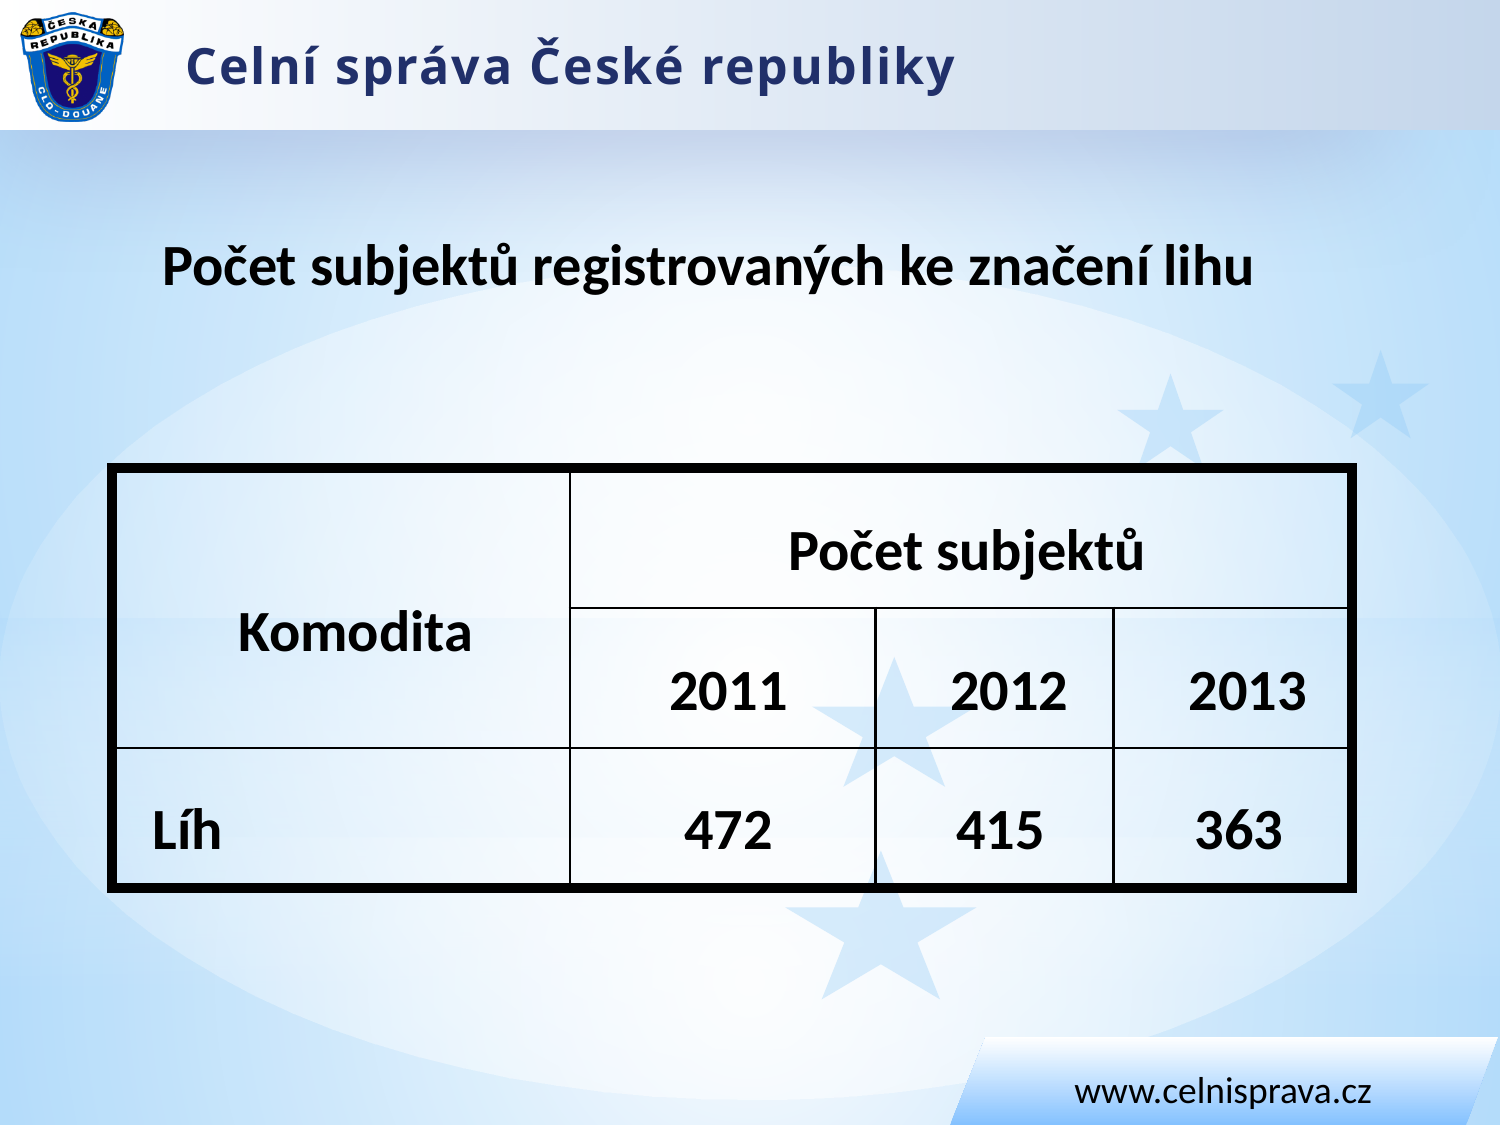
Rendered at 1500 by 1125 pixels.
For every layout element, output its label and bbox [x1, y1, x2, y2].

text_box [0, 0, 1500, 1125]
